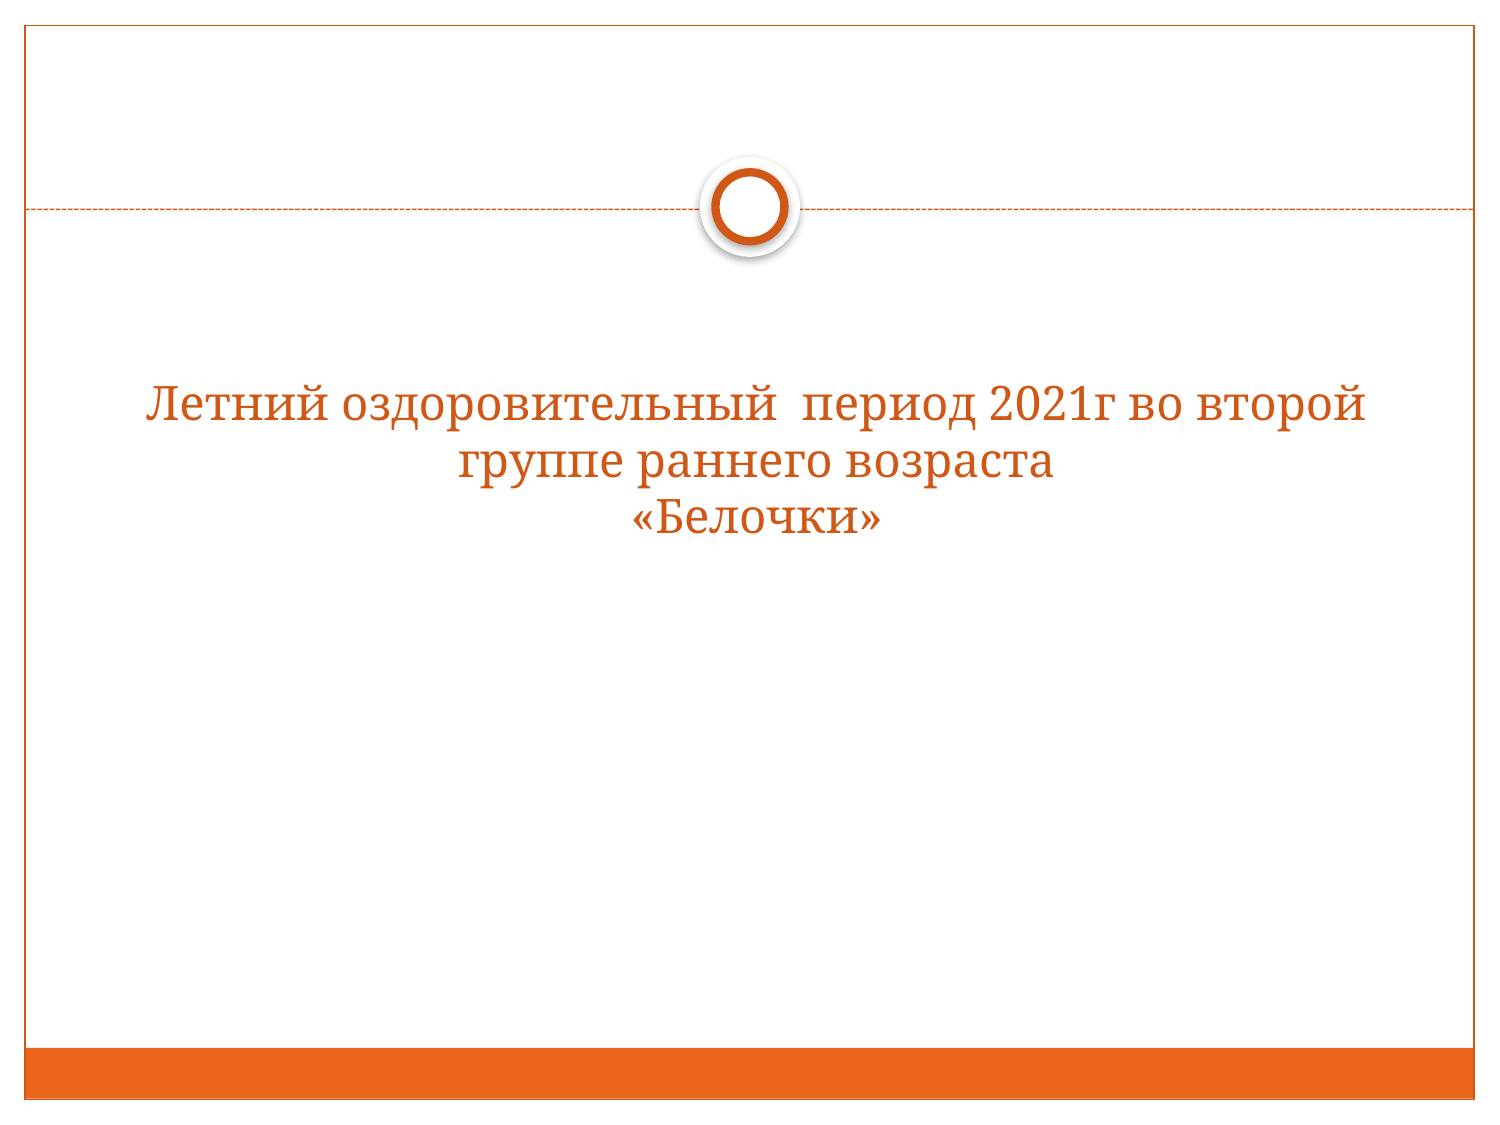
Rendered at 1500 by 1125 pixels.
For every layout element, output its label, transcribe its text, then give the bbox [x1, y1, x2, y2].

title Летний оздоровительный период 2021г во второй группе раннего возраста «Белочки» [82, 363, 1432, 551]
